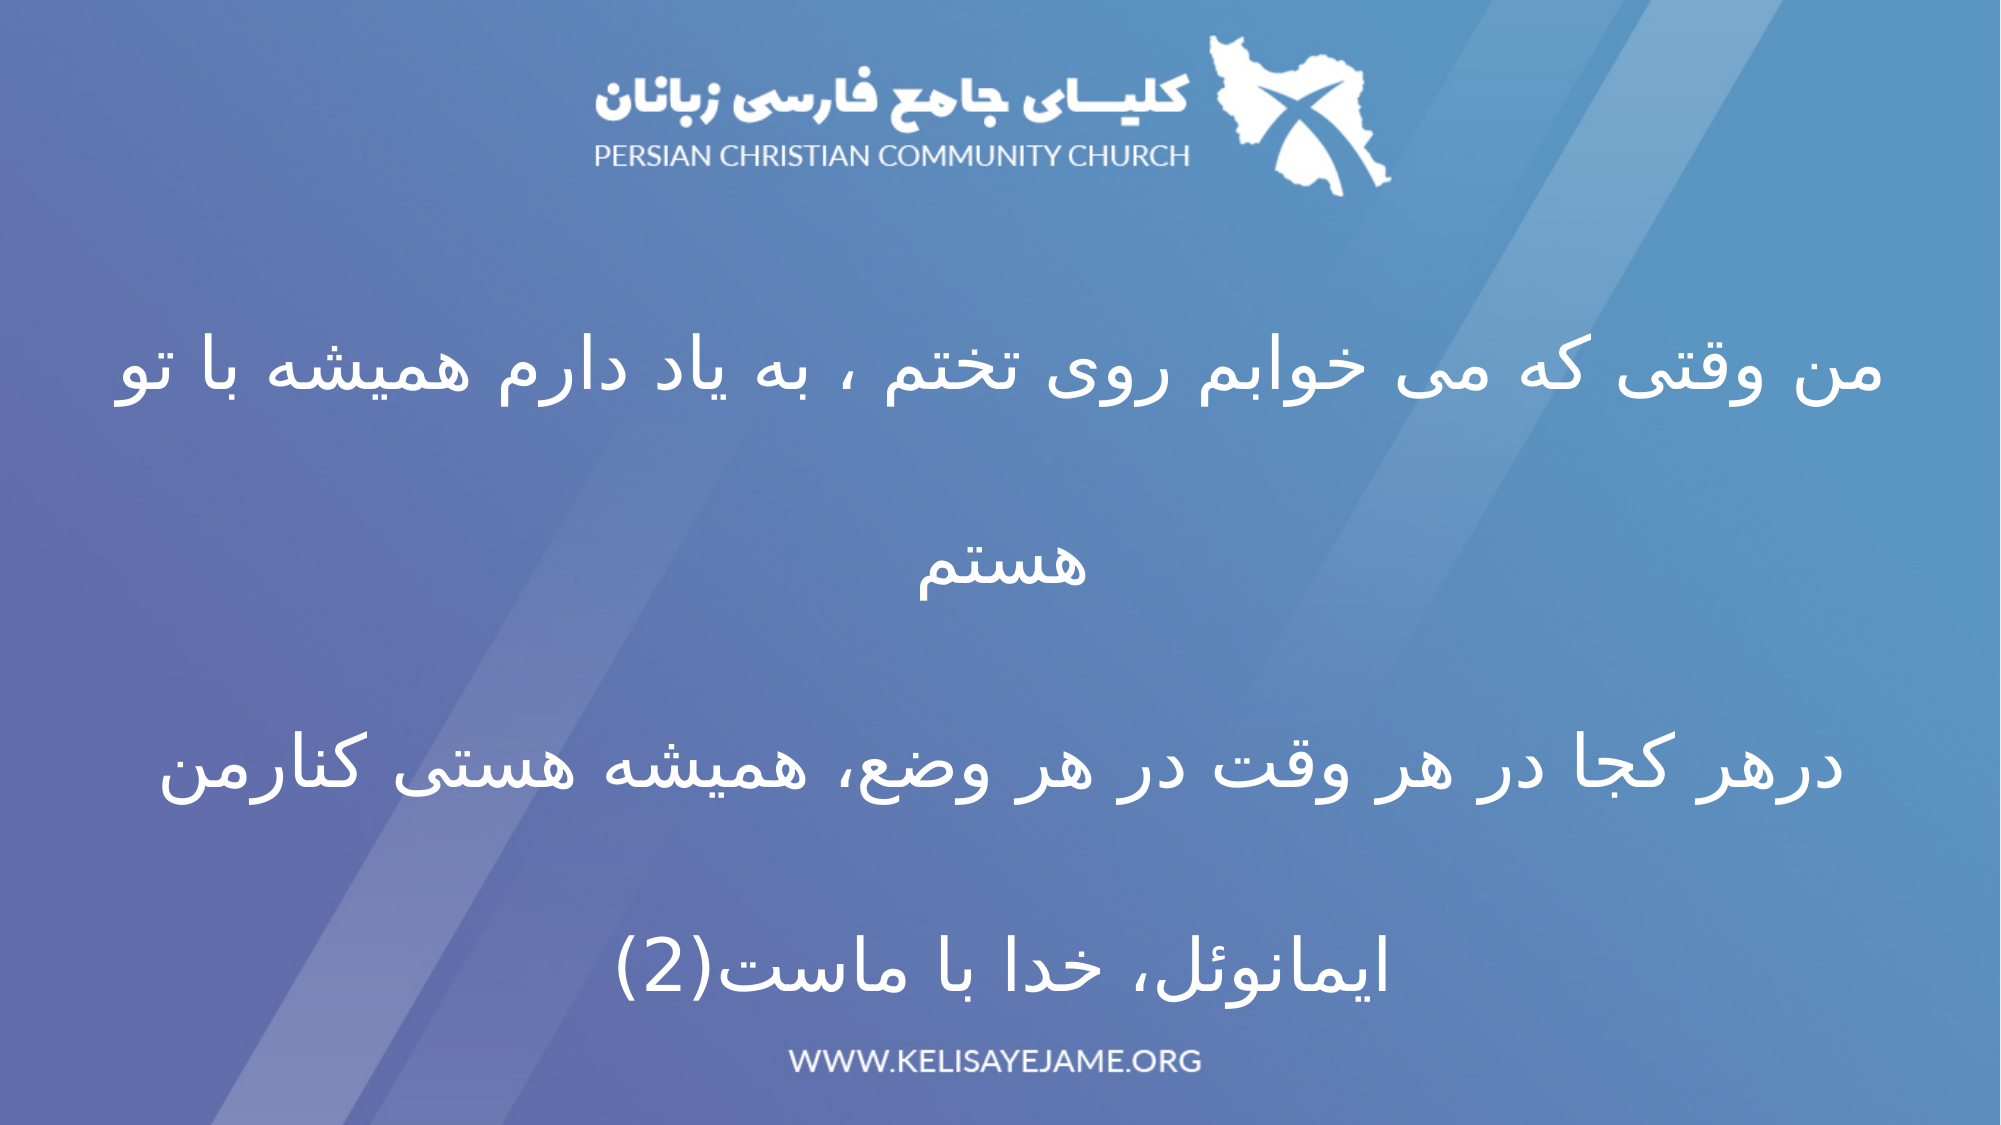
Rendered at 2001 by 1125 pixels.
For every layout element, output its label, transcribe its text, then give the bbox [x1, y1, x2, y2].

subtitle من وقتی که می خوابم روی تختم ، به یاد دارم همیشه با تو هستم درهر کجا در هر وقت در هر وضع، همیشه هستی کنارمن ایمانوئل، خدا با ماست(2) [40, 202, 1966, 1015]
picture [0, 0, 2001, 1125]
